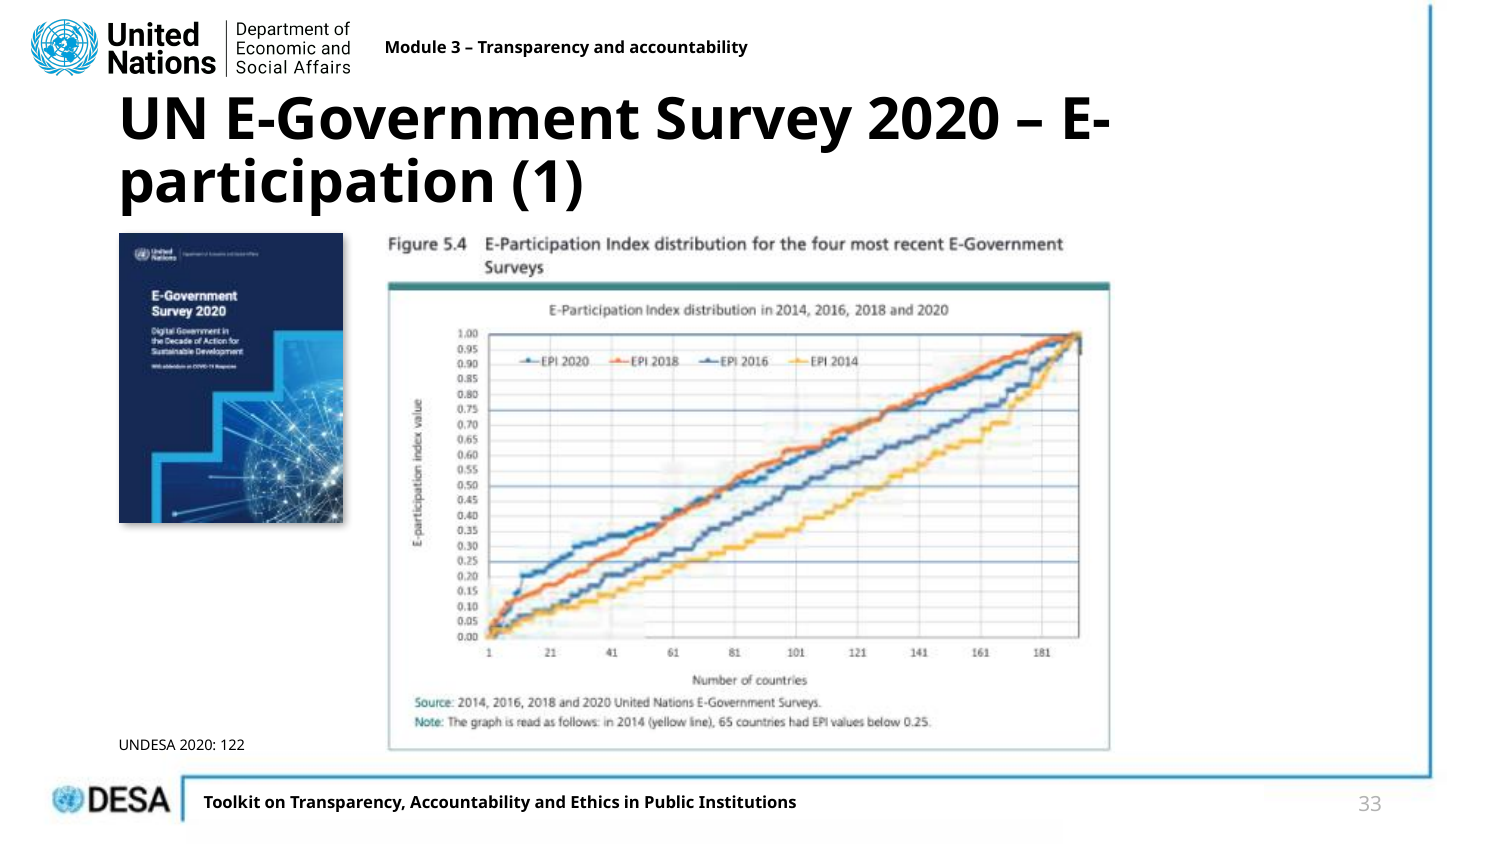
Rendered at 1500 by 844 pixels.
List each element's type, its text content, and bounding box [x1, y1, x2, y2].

title UN E-Government Survey 2020 – E-participation (1) [103, 95, 1397, 208]
picture [0, 0, 1500, 844]
text_box UNDESA 2020: 122 [103, 728, 485, 761]
slide_number 33 [1059, 782, 1397, 827]
footer Module 3 – Transparency and accountability [369, 14, 1398, 80]
